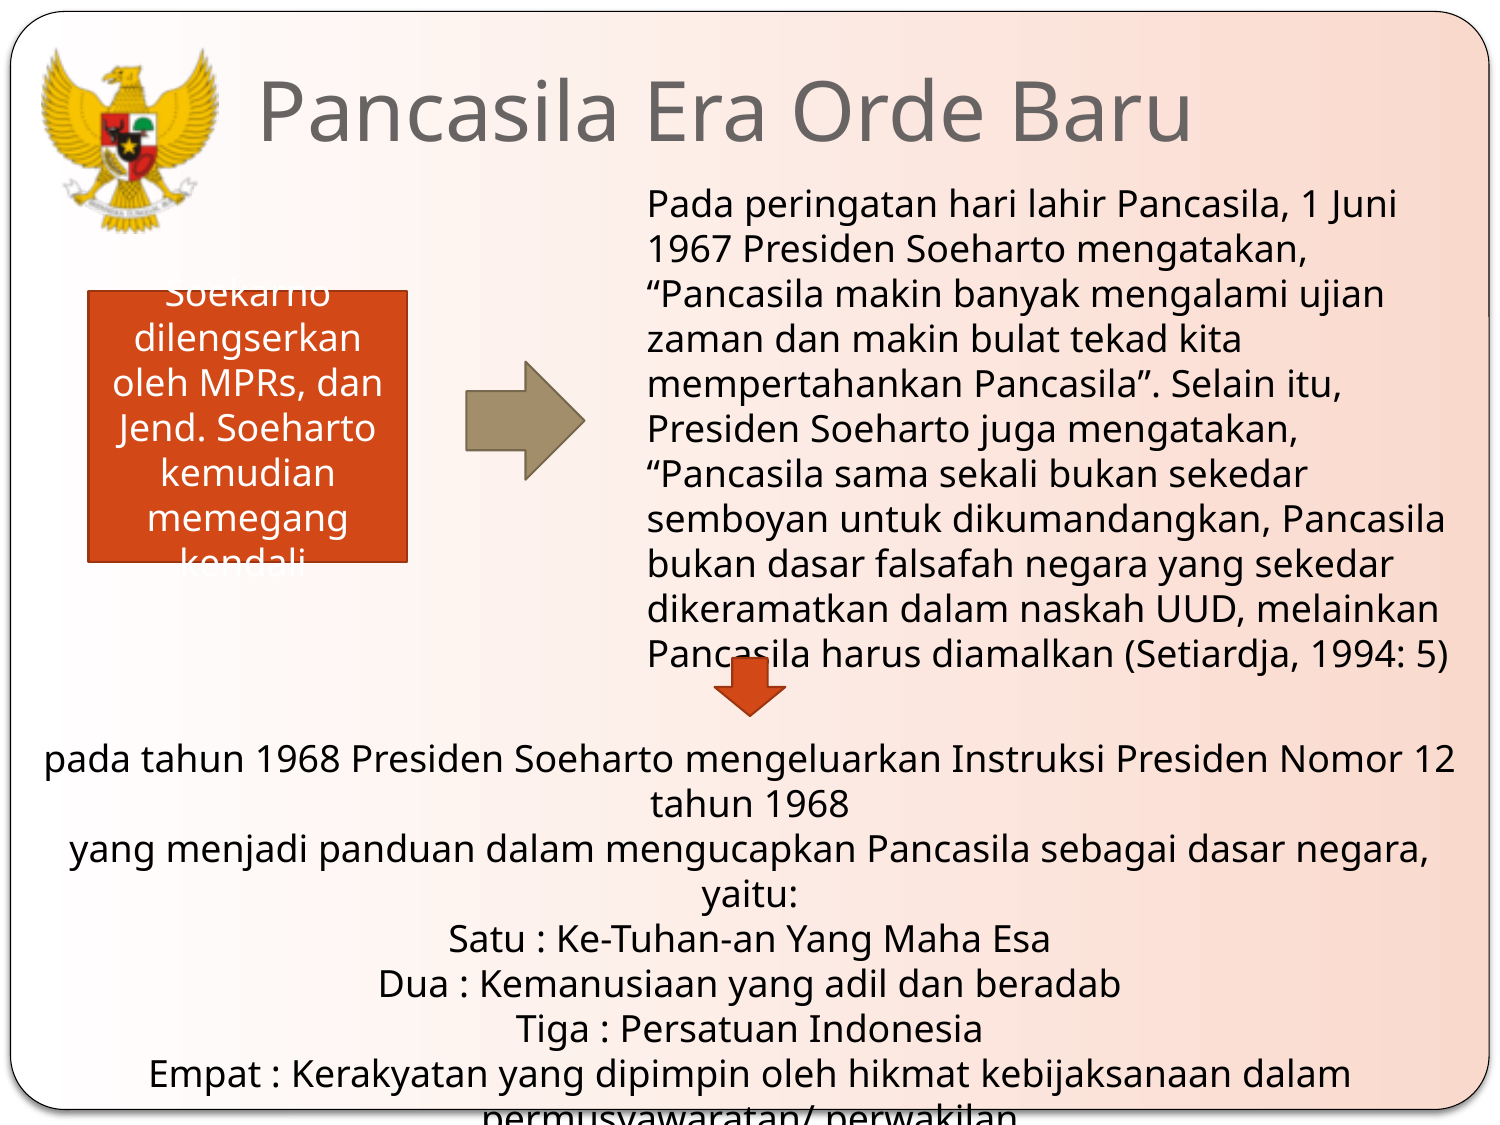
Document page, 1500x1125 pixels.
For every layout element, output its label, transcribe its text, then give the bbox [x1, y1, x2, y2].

text_box [713, 656, 787, 717]
text_box Soekarno dilengserkan oleh MPRs, dan Jend. Soeharto kemudian memegang kendali [87, 290, 408, 563]
title Pancasila Era Orde Baru [242, 45, 1425, 173]
text_box [465, 360, 586, 481]
text_box pada tahun 1968 Presiden Soeharto mengeluarkan Instruksi Presiden Nomor 12 tahun 1968 yang menjadi panduan dalam mengucapkan Pancasila sebagai dasar negara, yaitu: Satu : Ke-Tuhan-an Yang Maha Esa Dua : Kemanusiaan yang adil dan beradab Tiga : Persatuan Indonesia Empat : Kerakyatan yang dipimpin oleh hikmat kebijaksanaan dalam permusyawaratan/ perwakilan Lima : Keadilan sosial bagi seluruh rakyat Indonesia. Instruksi Presiden tersebut mulai berlaku pada tanggal 13 April 1968. [17, 727, 1483, 1125]
text_box Pada peringatan hari lahir Pancasila, 1 Juni 1967 Presiden Soeharto mengatakan, “Pancasila makin banyak mengalami ujian zaman dan makin bulat tekad kita mempertahankan Pancasila”. Selain itu, Presiden Soeharto juga mengatakan, “Pancasila sama sekali bukan sekedar semboyan untuk dikumandangkan, Pancasila bukan dasar falsafah negara yang sekedar dikeramatkan dalam naskah UUD, melainkan Pancasila harus diamalkan (Setiardja, 1994: 5) [631, 172, 1483, 683]
picture [40, 47, 219, 234]
